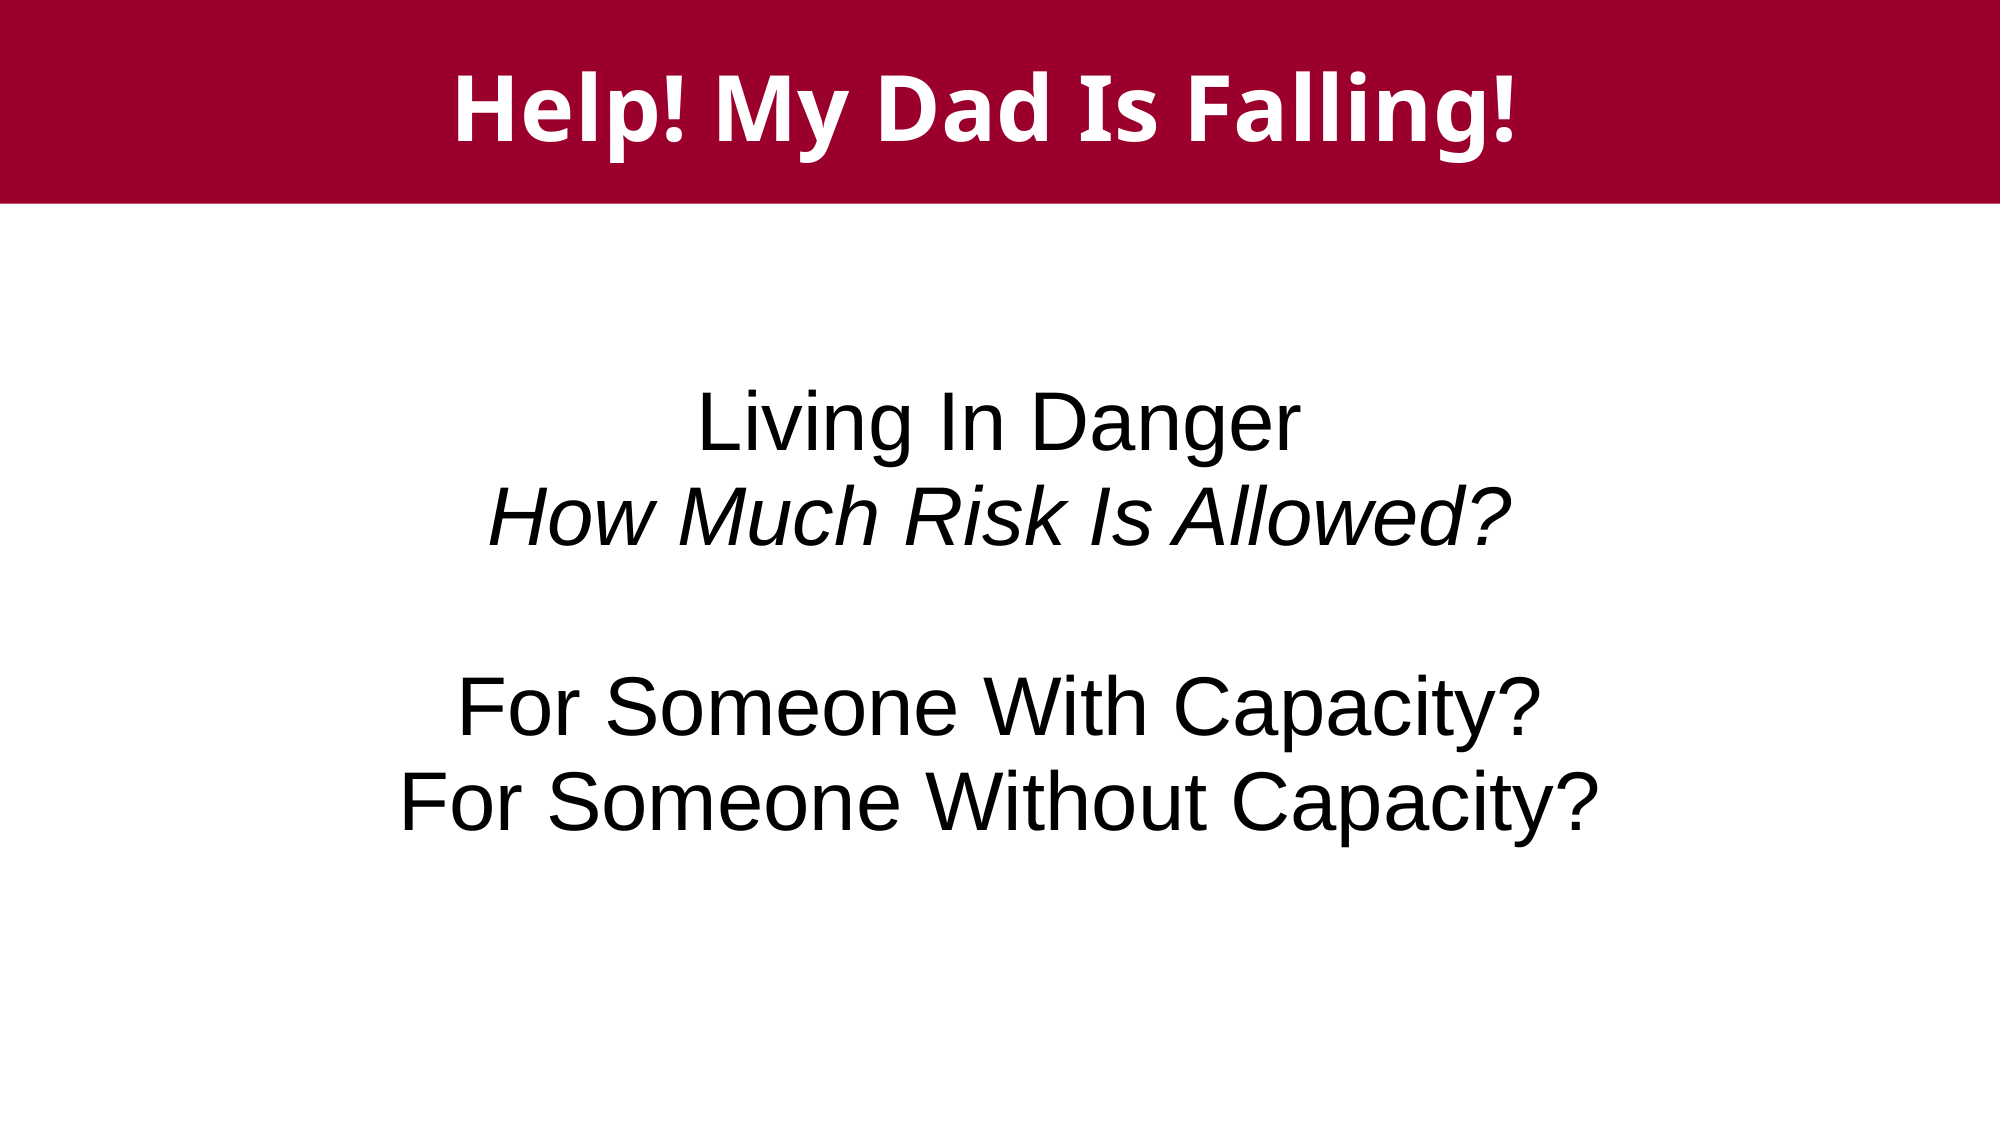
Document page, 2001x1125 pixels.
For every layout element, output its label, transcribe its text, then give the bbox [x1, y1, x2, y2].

title Living In Danger How Much Risk Is Allowed? For Someone With Capacity? For Someone Without Capacity? [275, 189, 1725, 1054]
text_box Help! My Dad Is Falling! [0, 30, 1994, 189]
